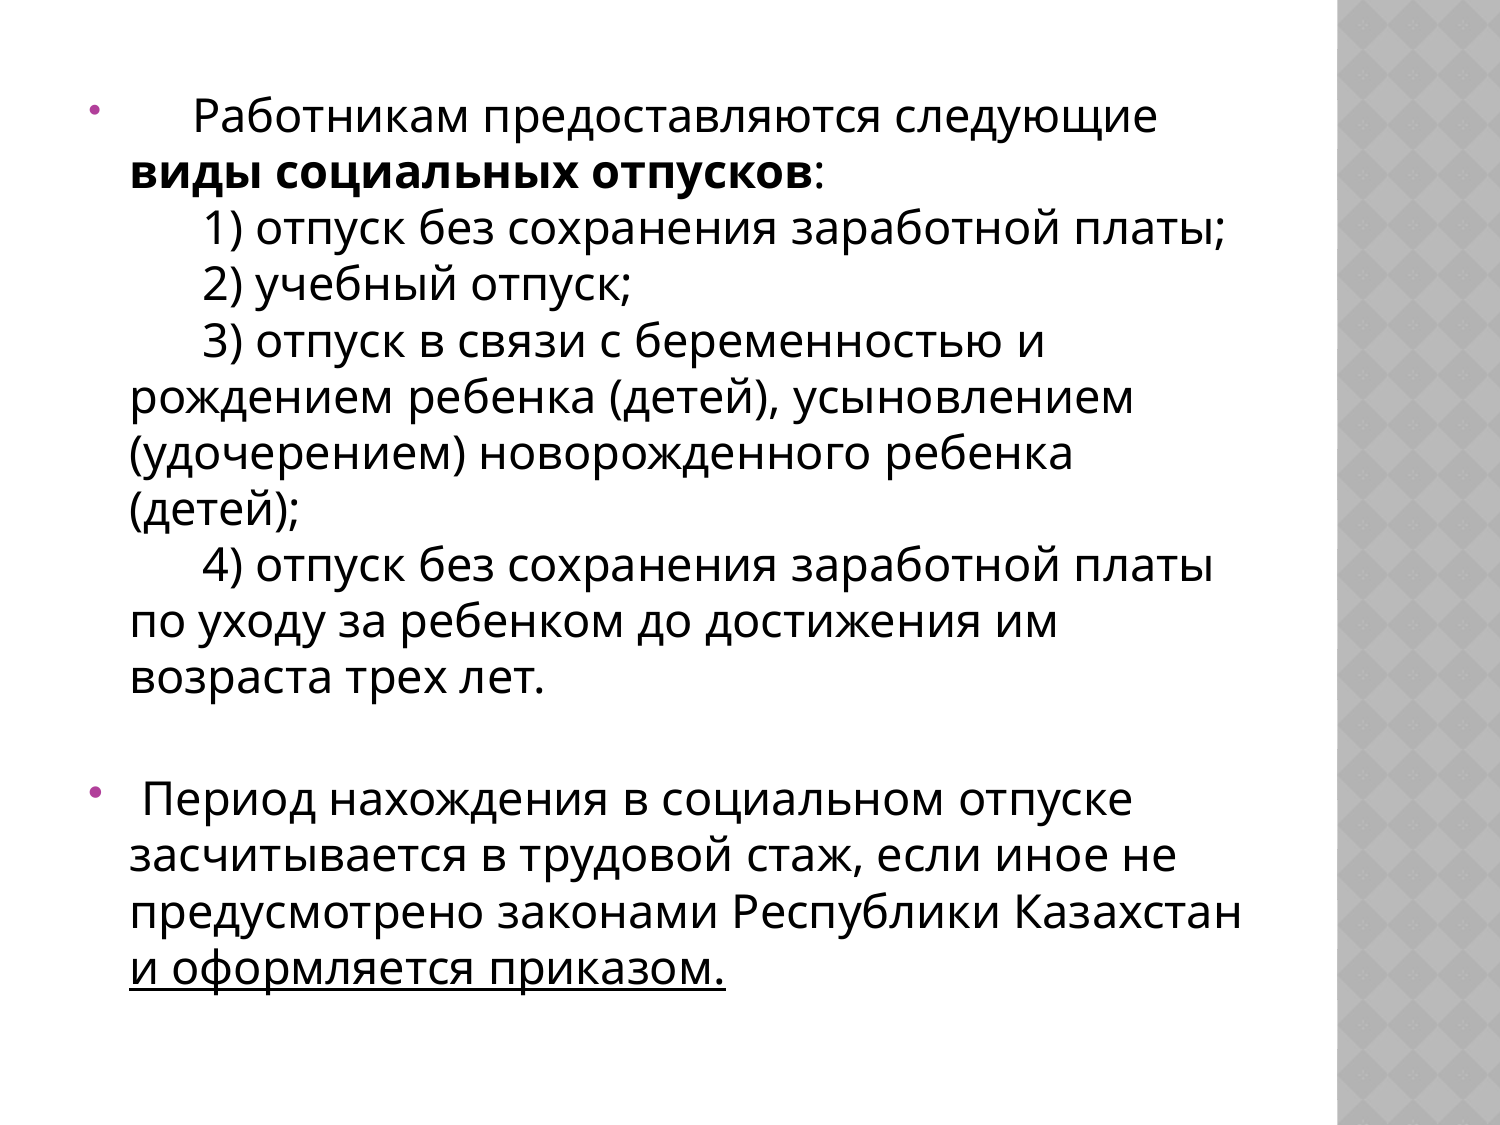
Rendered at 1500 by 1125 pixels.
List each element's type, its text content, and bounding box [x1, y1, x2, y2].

list Работникам предоставляются следующие виды социальных отпусков: 1) отпуск без сохранения заработной платы; 2) учебный отпуск; 3) отпуск в связи с беременностью и рождением ребенка (детей), усыновлением (удочерением) новорожденного ребенка (детей); 4) отпуск без сохранения заработной платы по уходу за ребенком до достижения им возраста трех лет. Период нахождения в социальном отпуске засчитывается в трудовой стаж, если иное не предусмотрено законами Республики Казахстан и оформляется приказом. [75, 78, 1263, 1059]
